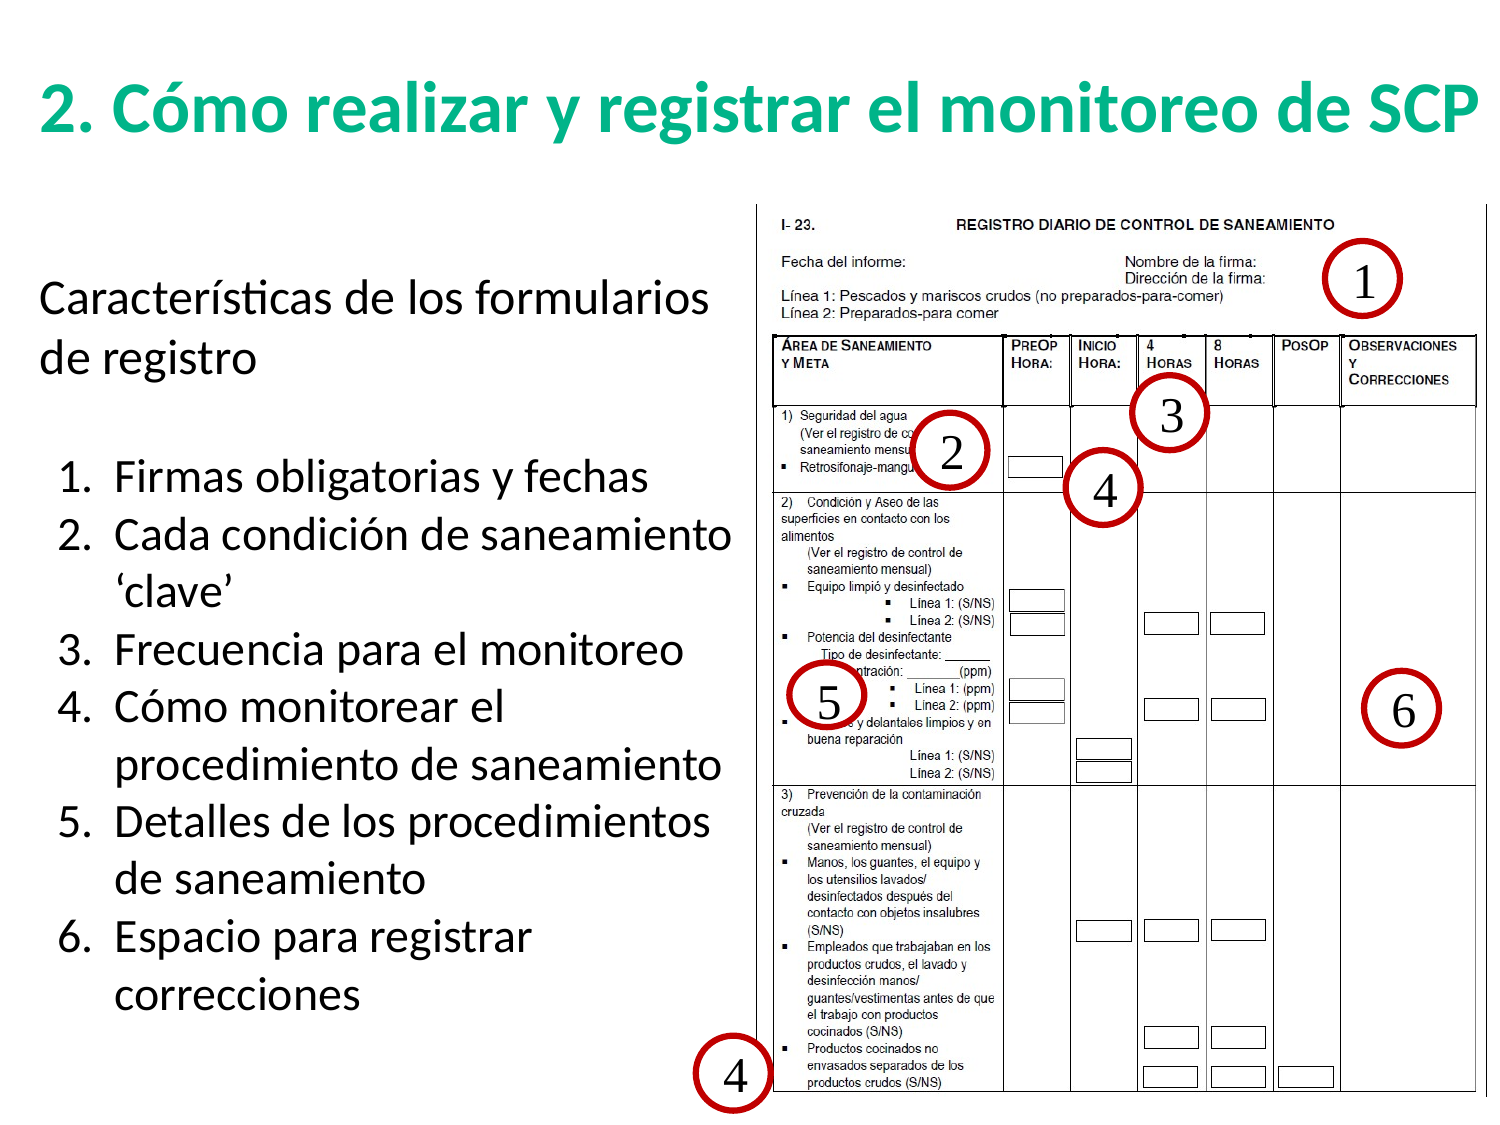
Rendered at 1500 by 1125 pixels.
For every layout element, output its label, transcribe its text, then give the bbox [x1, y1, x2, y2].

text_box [1324, 240, 1401, 317]
picture [753, 204, 1490, 1097]
text_box Características de los formularios de registro Firmas obligatorias y fechas Cada condición de saneamiento ‘clave’ Frecuencia para el monitoreo Cómo monitorear el procedimiento de saneamiento Detalles de los procedimientos de saneamiento Espacio para registrar correcciones [24, 187, 754, 1087]
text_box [1065, 449, 1141, 526]
text_box 2. Cómo realizar y registrar el monitoreo de SCP [24, 51, 1500, 155]
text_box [912, 412, 988, 488]
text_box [789, 661, 865, 743]
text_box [1363, 670, 1440, 746]
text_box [695, 1035, 771, 1111]
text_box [1131, 374, 1208, 451]
